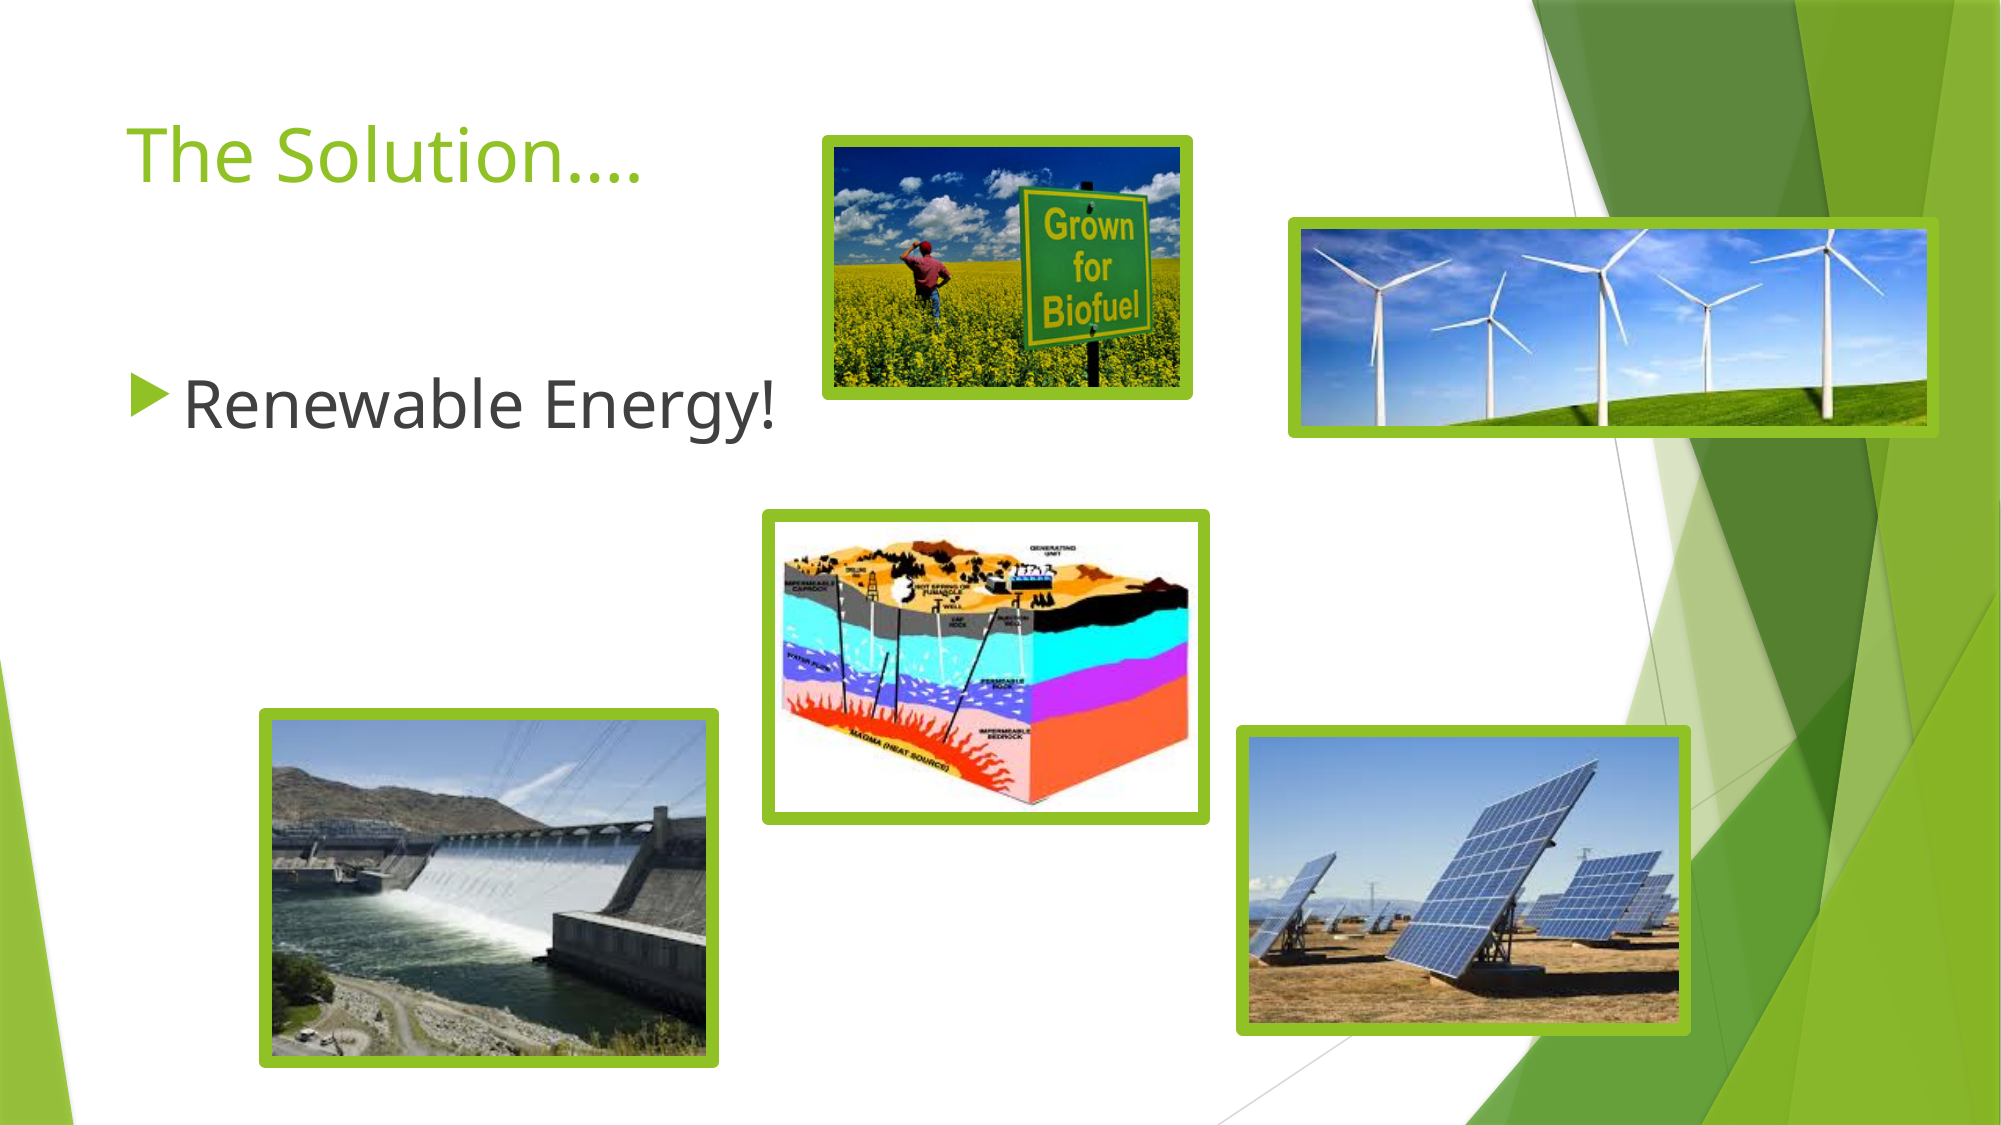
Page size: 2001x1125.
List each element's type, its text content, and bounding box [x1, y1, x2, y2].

picture [1248, 736, 1680, 1024]
title The Solution…. [111, 99, 1522, 317]
picture [271, 719, 708, 1057]
list Renewable Energy! [111, 354, 1522, 992]
picture [833, 146, 1181, 388]
picture [773, 521, 1199, 813]
picture [1299, 228, 1928, 427]
